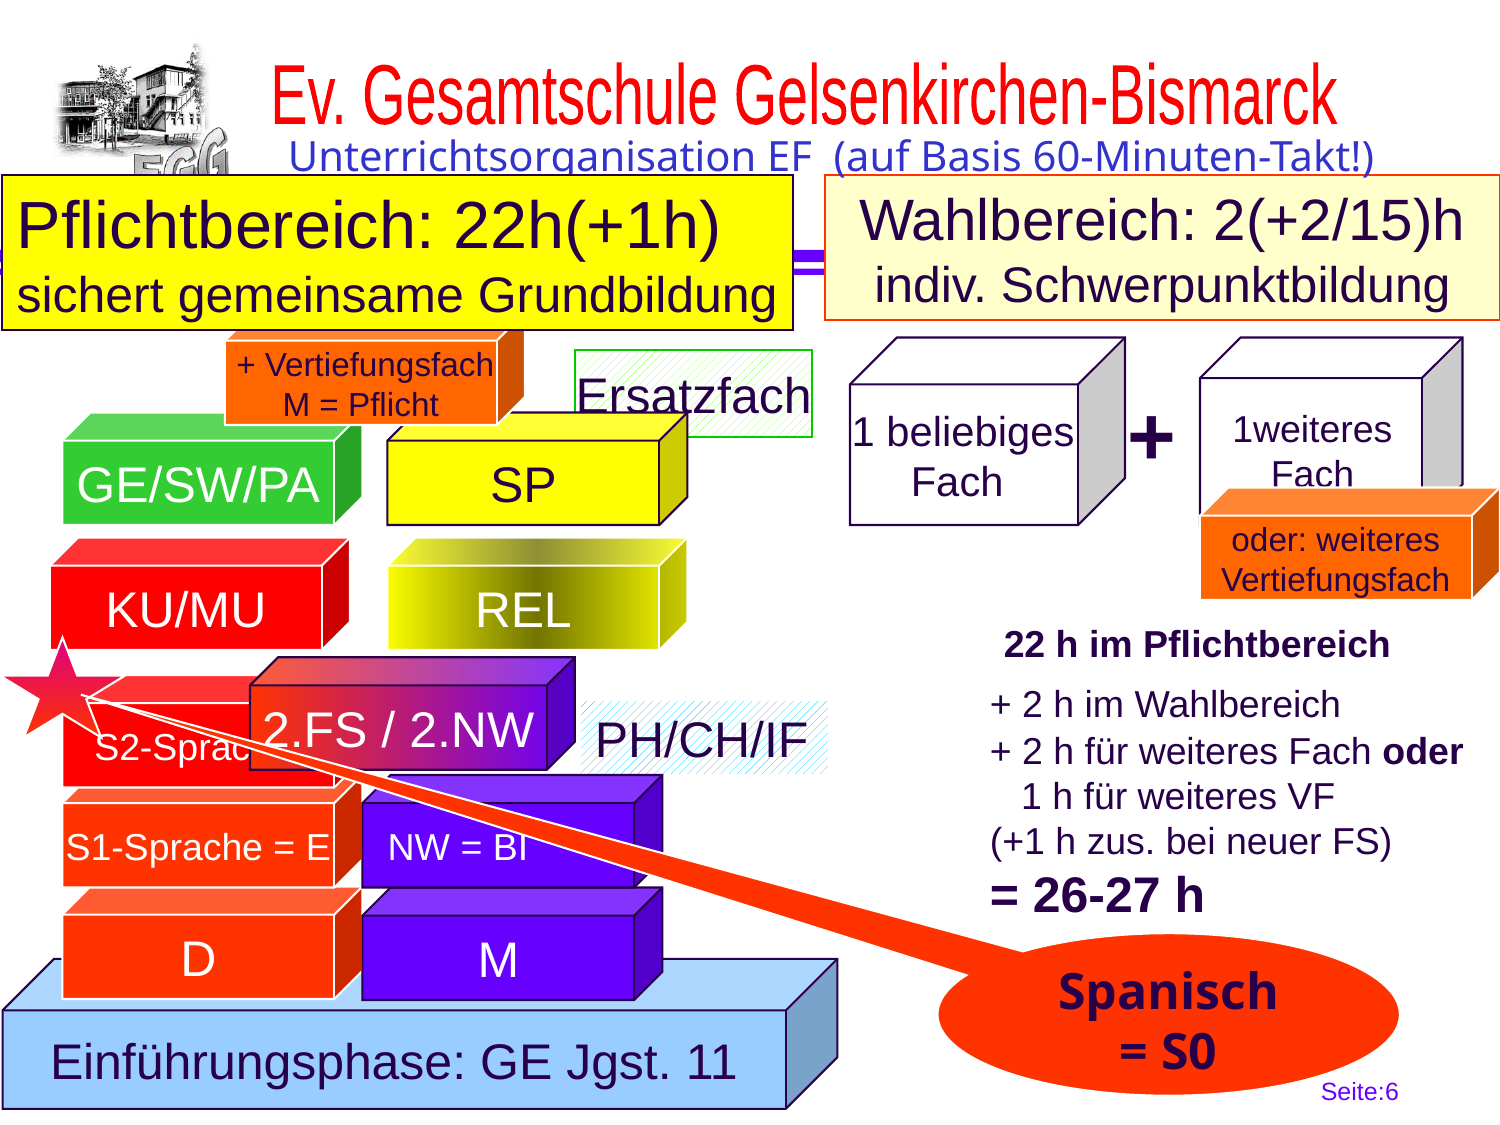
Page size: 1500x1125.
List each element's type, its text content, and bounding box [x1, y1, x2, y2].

picture [50, 37, 99, 174]
text_box + [1112, 375, 1200, 490]
text_box [99, 37, 1388, 174]
text_box REL [387, 537, 688, 651]
text_box Ersatzfach [574, 349, 813, 438]
text_box [849, 513, 1091, 526]
text_box SP [387, 412, 688, 526]
text_box KU/MU [49, 537, 350, 651]
text_box NW = BI [362, 789, 647, 888]
text_box oder: weiteres Vertiefungsfach [1199, 487, 1500, 601]
text_box [1200, 503, 1211, 514]
text_box S1-Sprache = E [62, 782, 362, 888]
text_box + Vertiefungsfach M = Pflicht [224, 330, 525, 426]
text_box D [62, 886, 363, 999]
text_box 2.FS / 2.NW [249, 657, 575, 770]
text_box NW = BI [388, 774, 663, 853]
text_box Wahlbereich: 2(+2/15)h indiv. Schwerpunktbildung [824, 174, 1500, 320]
text_box 1weiteres Fach [1187, 397, 1438, 503]
text_box Einführungsphase: GE Jgst. 11 [2, 958, 838, 1109]
text_box [1312, 612, 1343, 698]
text_box [1200, 337, 1463, 487]
text_box GE/SW/PA [62, 412, 363, 526]
text_box 1 beliebiges Fach [819, 397, 1095, 513]
text_box PH/CH/IF [580, 699, 830, 775]
text_box M [362, 887, 663, 1000]
text_box [849, 337, 1126, 397]
text_box Spanisch = S0 [80, 694, 1400, 1096]
title Unterrichtsorganisation EF (auf Basis 60-Minuten-Takt!) [187, 99, 1475, 188]
text_box Pflichtbereich: 22h(+1h) sichert gemeinsame Grundbildung [1, 174, 793, 330]
text_box [0, 637, 125, 738]
text_box 22 h im Pflichtbereich + 2 h im Wahlbereich + 2 h für weiteres Fach oder 1 h für weiteres VF (+1 h zus. bei neuer FS) = 26-27 h [974, 599, 1500, 930]
text_box S2-Sprache [62, 703, 343, 788]
